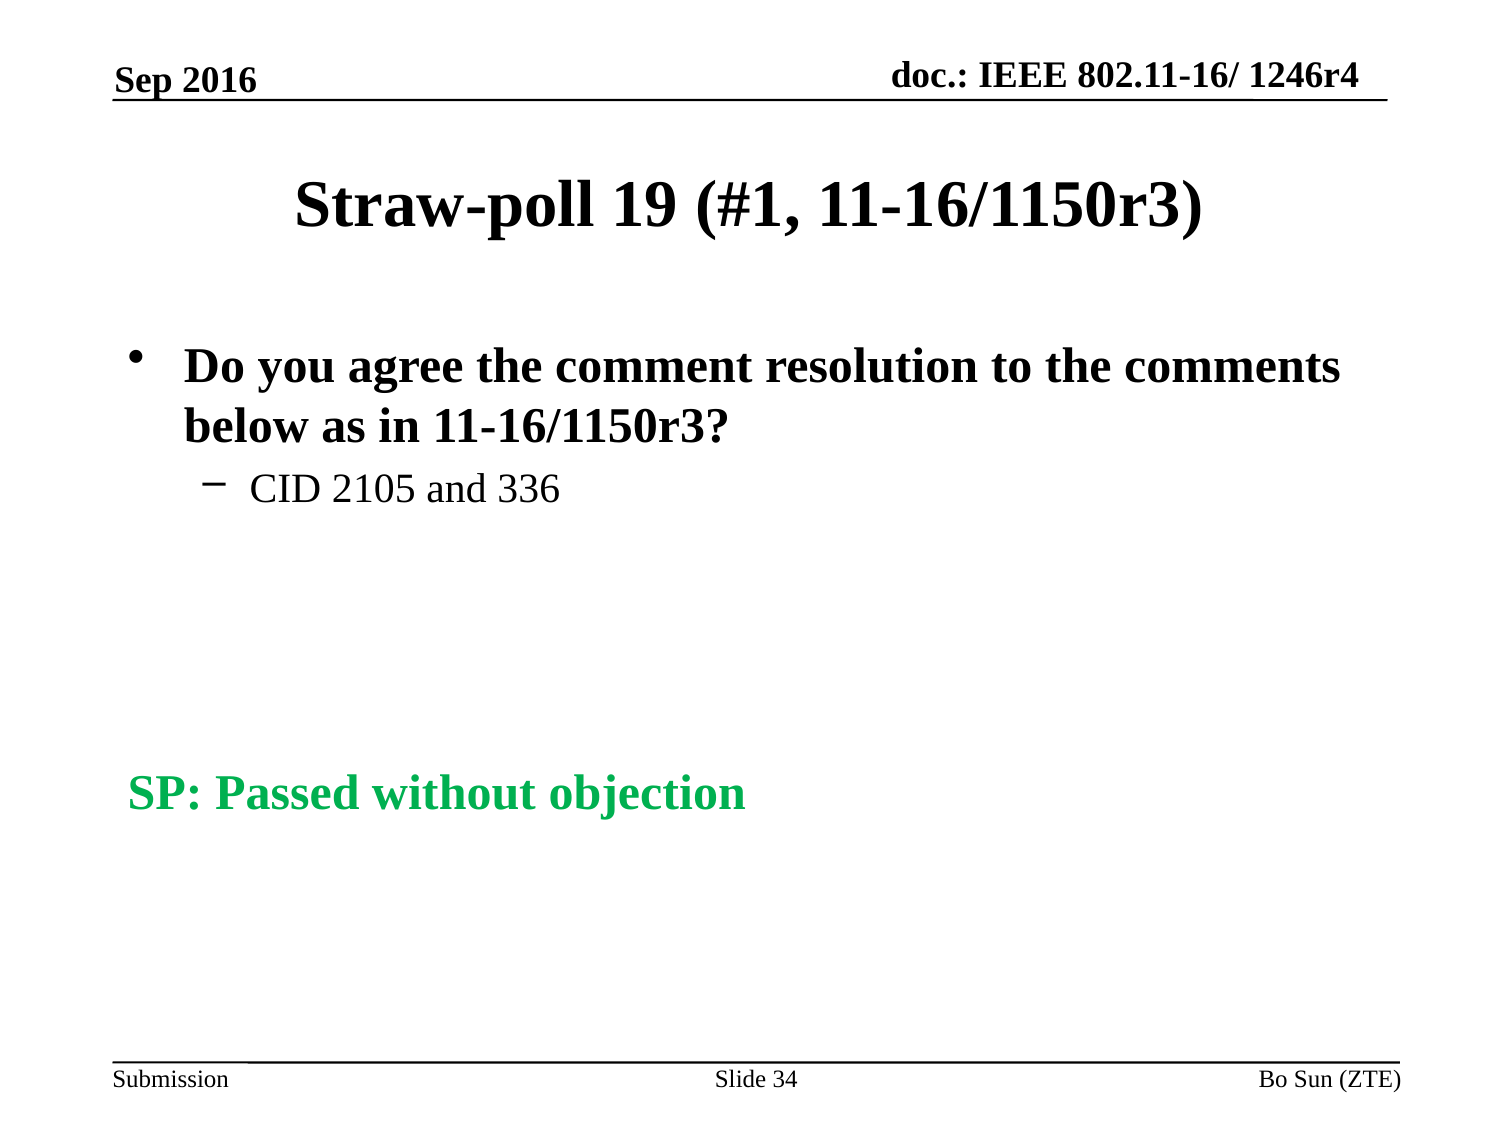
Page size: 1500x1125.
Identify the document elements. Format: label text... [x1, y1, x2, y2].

list Do you agree the comment resolution to the comments below as in 11-16/1150r3? CID 2105 and 336 SP: Passed without objection [112, 324, 1388, 1000]
title Straw-poll 19 (#1, 11-16/1150r3) [112, 112, 1388, 288]
slide_number Slide 34 [712, 1061, 800, 1093]
footer Bo Sun (ZTE) [1256, 1061, 1402, 1093]
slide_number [114, 54, 259, 101]
